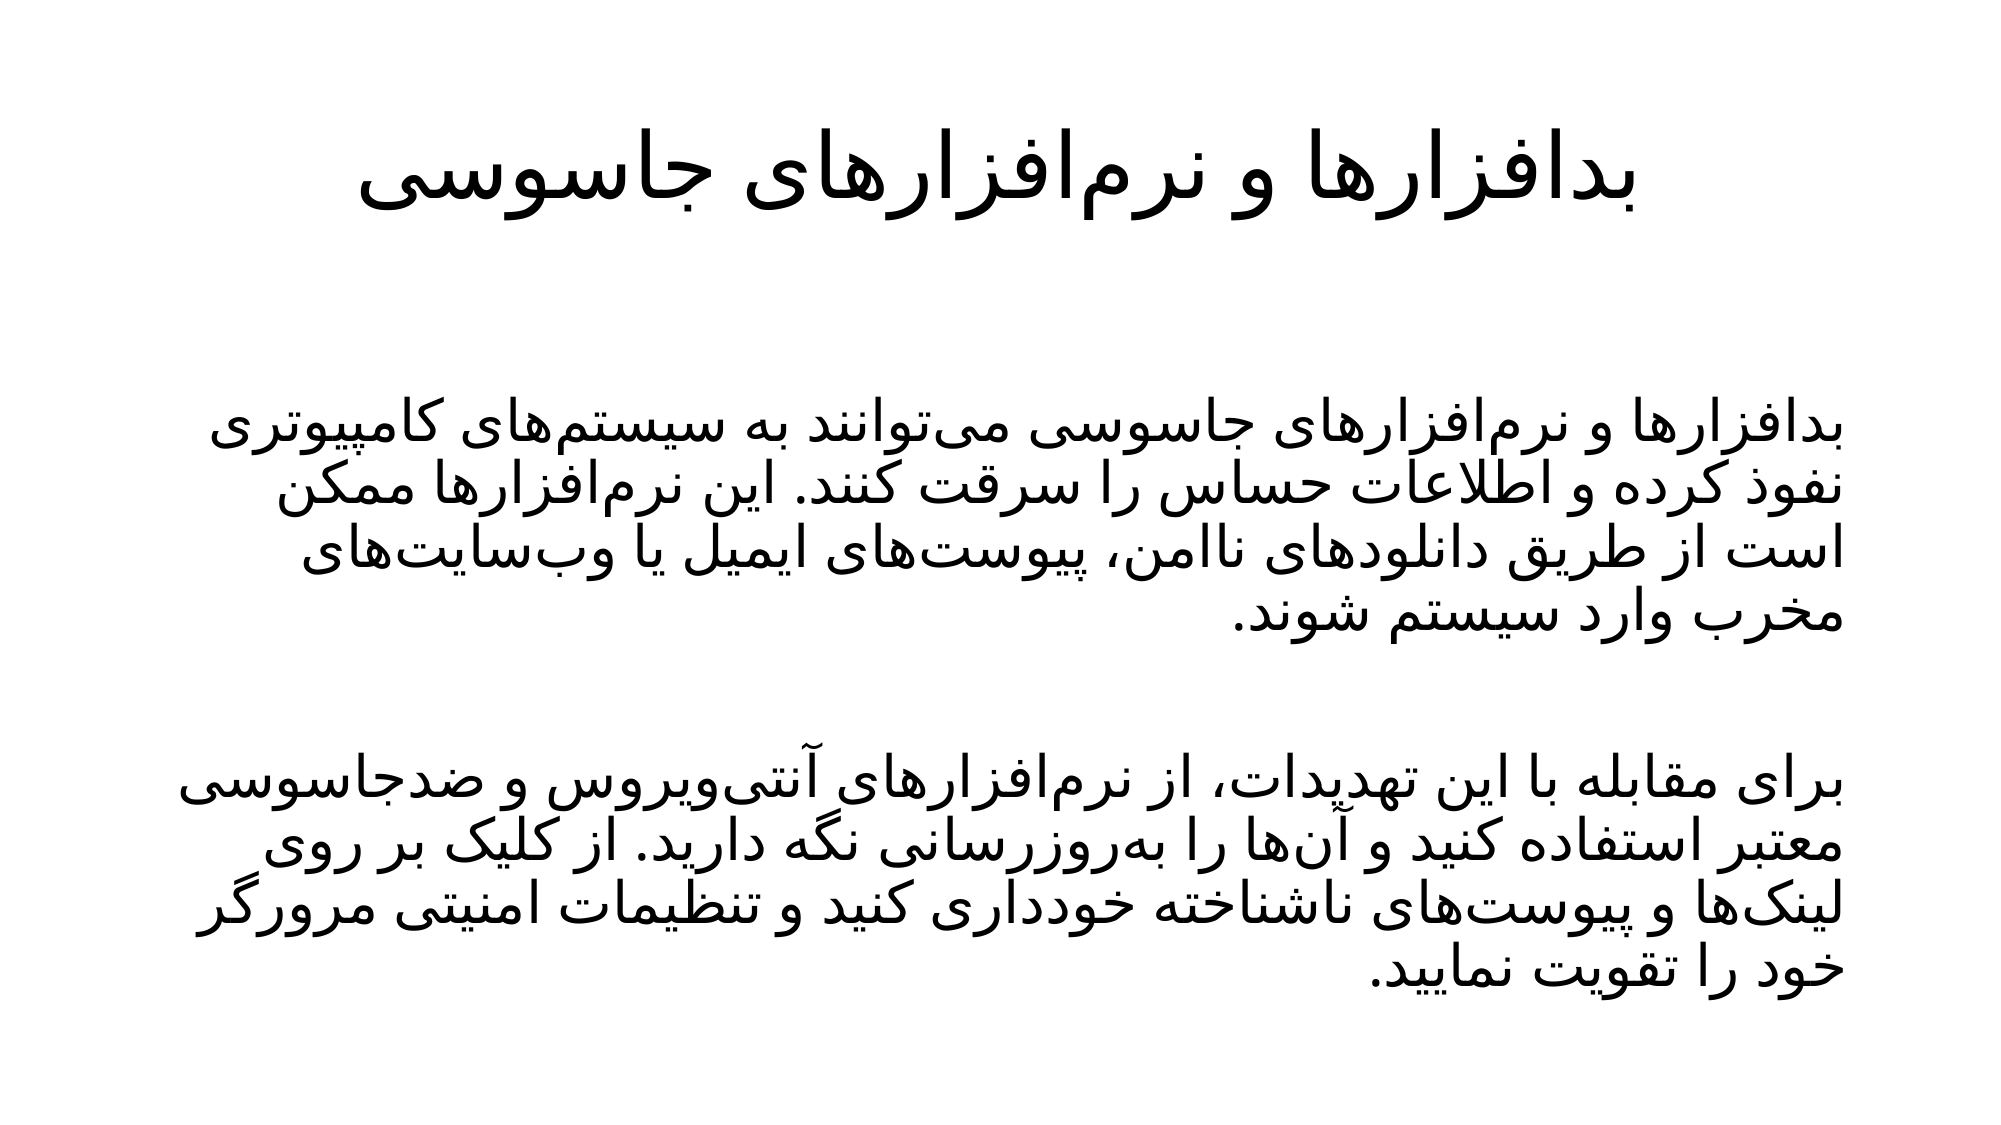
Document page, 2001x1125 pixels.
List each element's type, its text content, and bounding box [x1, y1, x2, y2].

list بدافزارها و نرم‌افزارهای جاسوسی می‌توانند به سیستم‌های کامپیوتری نفوذ کرده و اطلاعات حساس را سرقت کنند. این نرم‌افزارها ممکن است از طریق دانلودهای ناامن، پیوست‌های ایمیل یا وب‌سایت‌های مخرب وارد سیستم شوند. برای مقابله با این تهدیدات، از نرم‌افزارهای آنتی‌ویروس و ضدجاسوسی معتبر استفاده کنید و آن‌ها را به‌روزرسانی نگه دارید. از کلیک بر روی لینک‌ها و پیوست‌های ناشناخته خودداری کنید و تنظیمات امنیتی مرورگر خود را تقویت نمایید. [137, 299, 1863, 1014]
title بدافزارها و نرم‌افزارهای جاسوسی [137, 59, 1863, 278]
